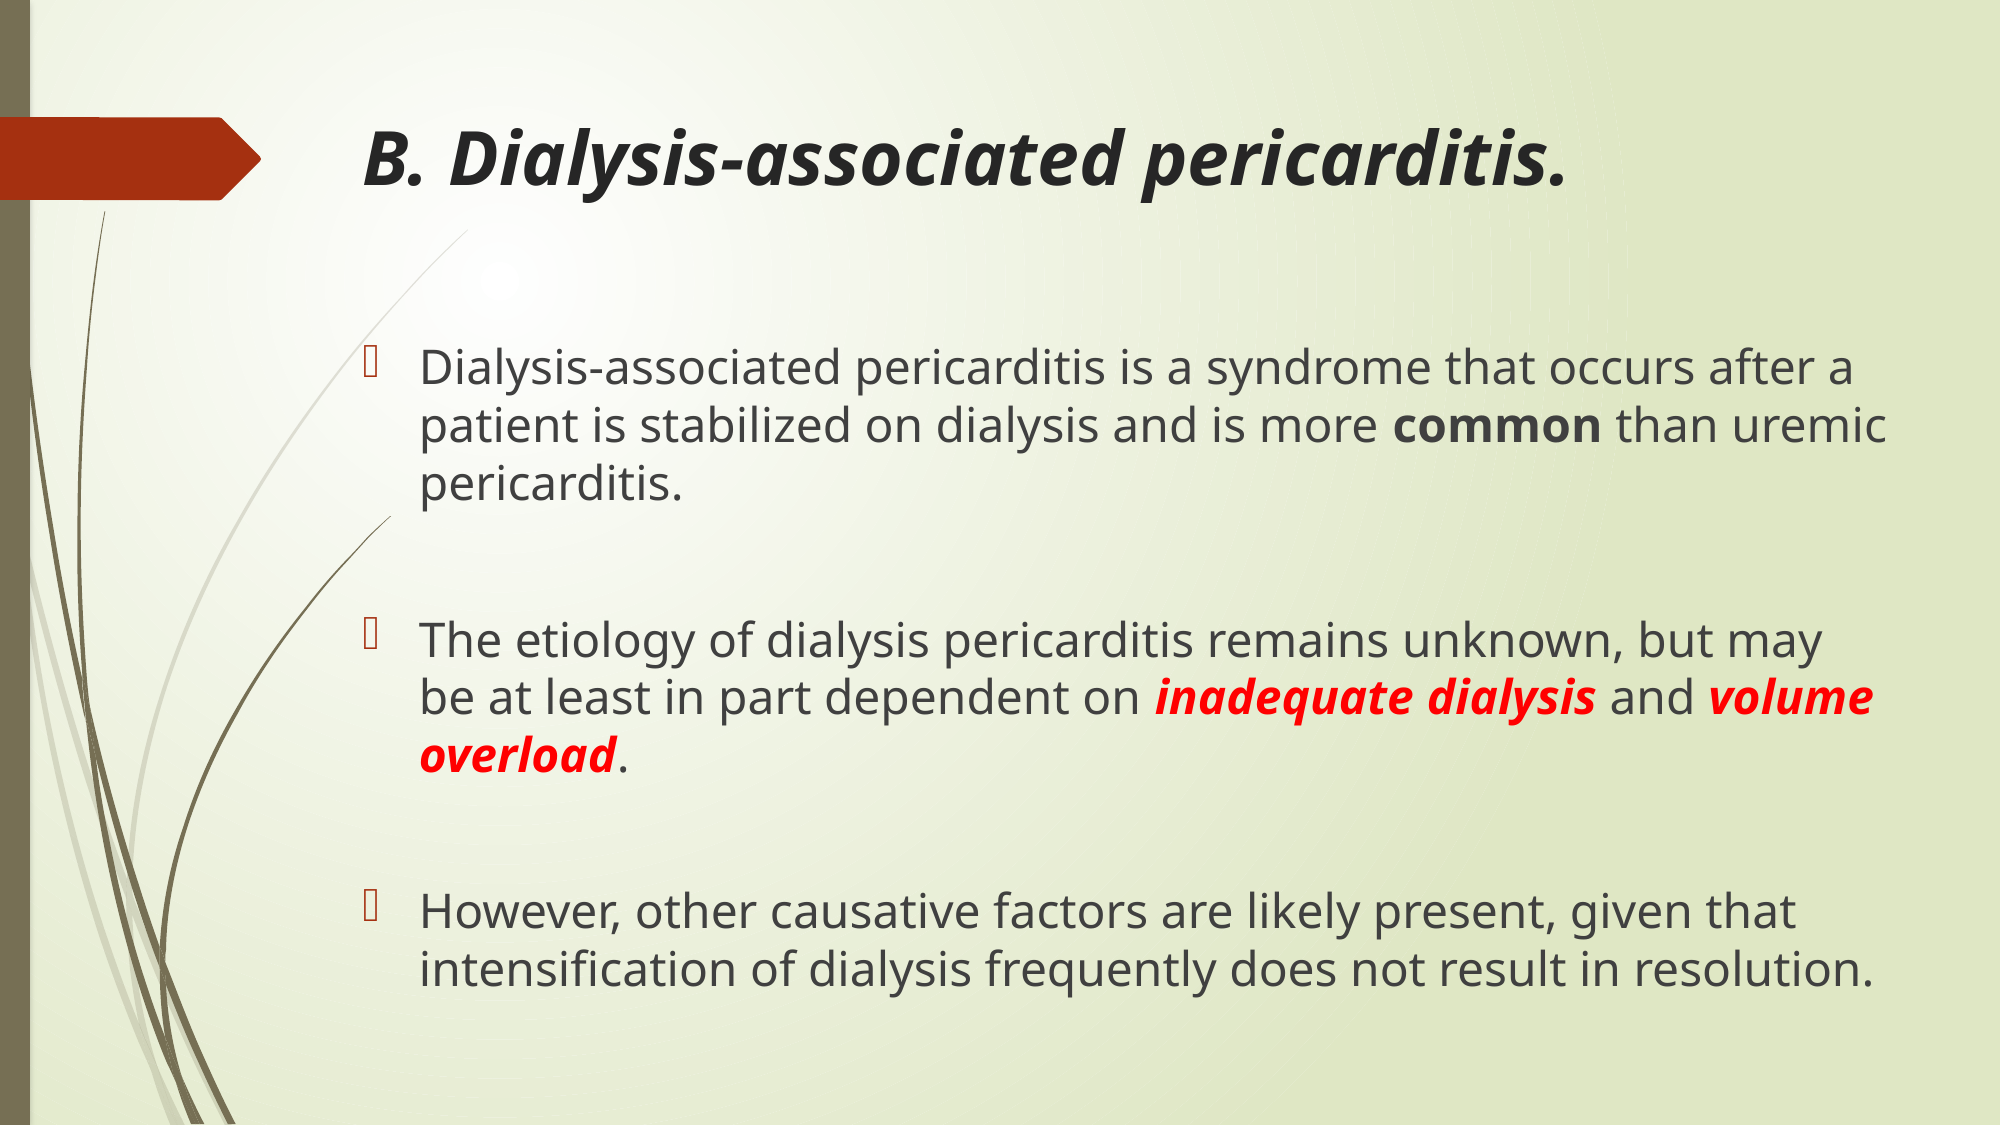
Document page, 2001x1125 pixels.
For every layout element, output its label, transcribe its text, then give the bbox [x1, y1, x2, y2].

title B. Dialysis-associated pericarditis. [347, 102, 1888, 230]
list Dialysis-associated pericarditis is a syndrome that occurs after a patient is stabilized on dialysis and is more common than uremic pericarditis. The etiology of dialysis pericarditis remains unknown, but may be at least in part dependent on inadequate dialysis and volume overload. However, other causative factors are likely present, given that intensification of dialysis frequently does not result in resolution. [347, 329, 1907, 1125]
